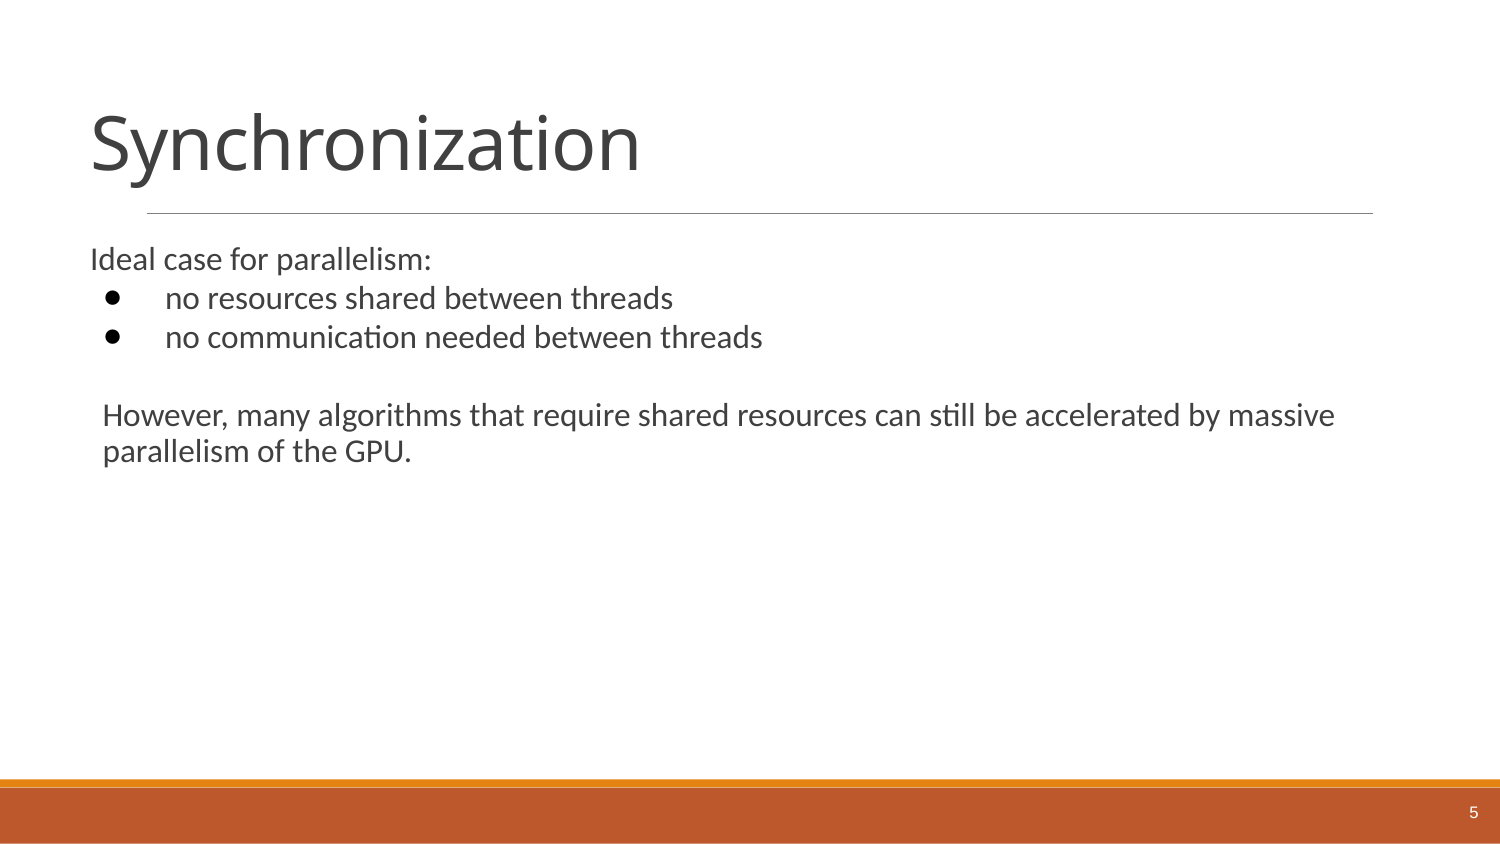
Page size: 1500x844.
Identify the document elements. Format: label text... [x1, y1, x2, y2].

slide_number 5 [1403, 779, 1494, 844]
title Synchronization [75, 40, 1425, 201]
list Ideal case for parallelism: no resources shared between threads no communication needed between threads However, many algorithms that require shared resources can still be accelerated by massive parallelism of the GPU. [75, 226, 1425, 808]
